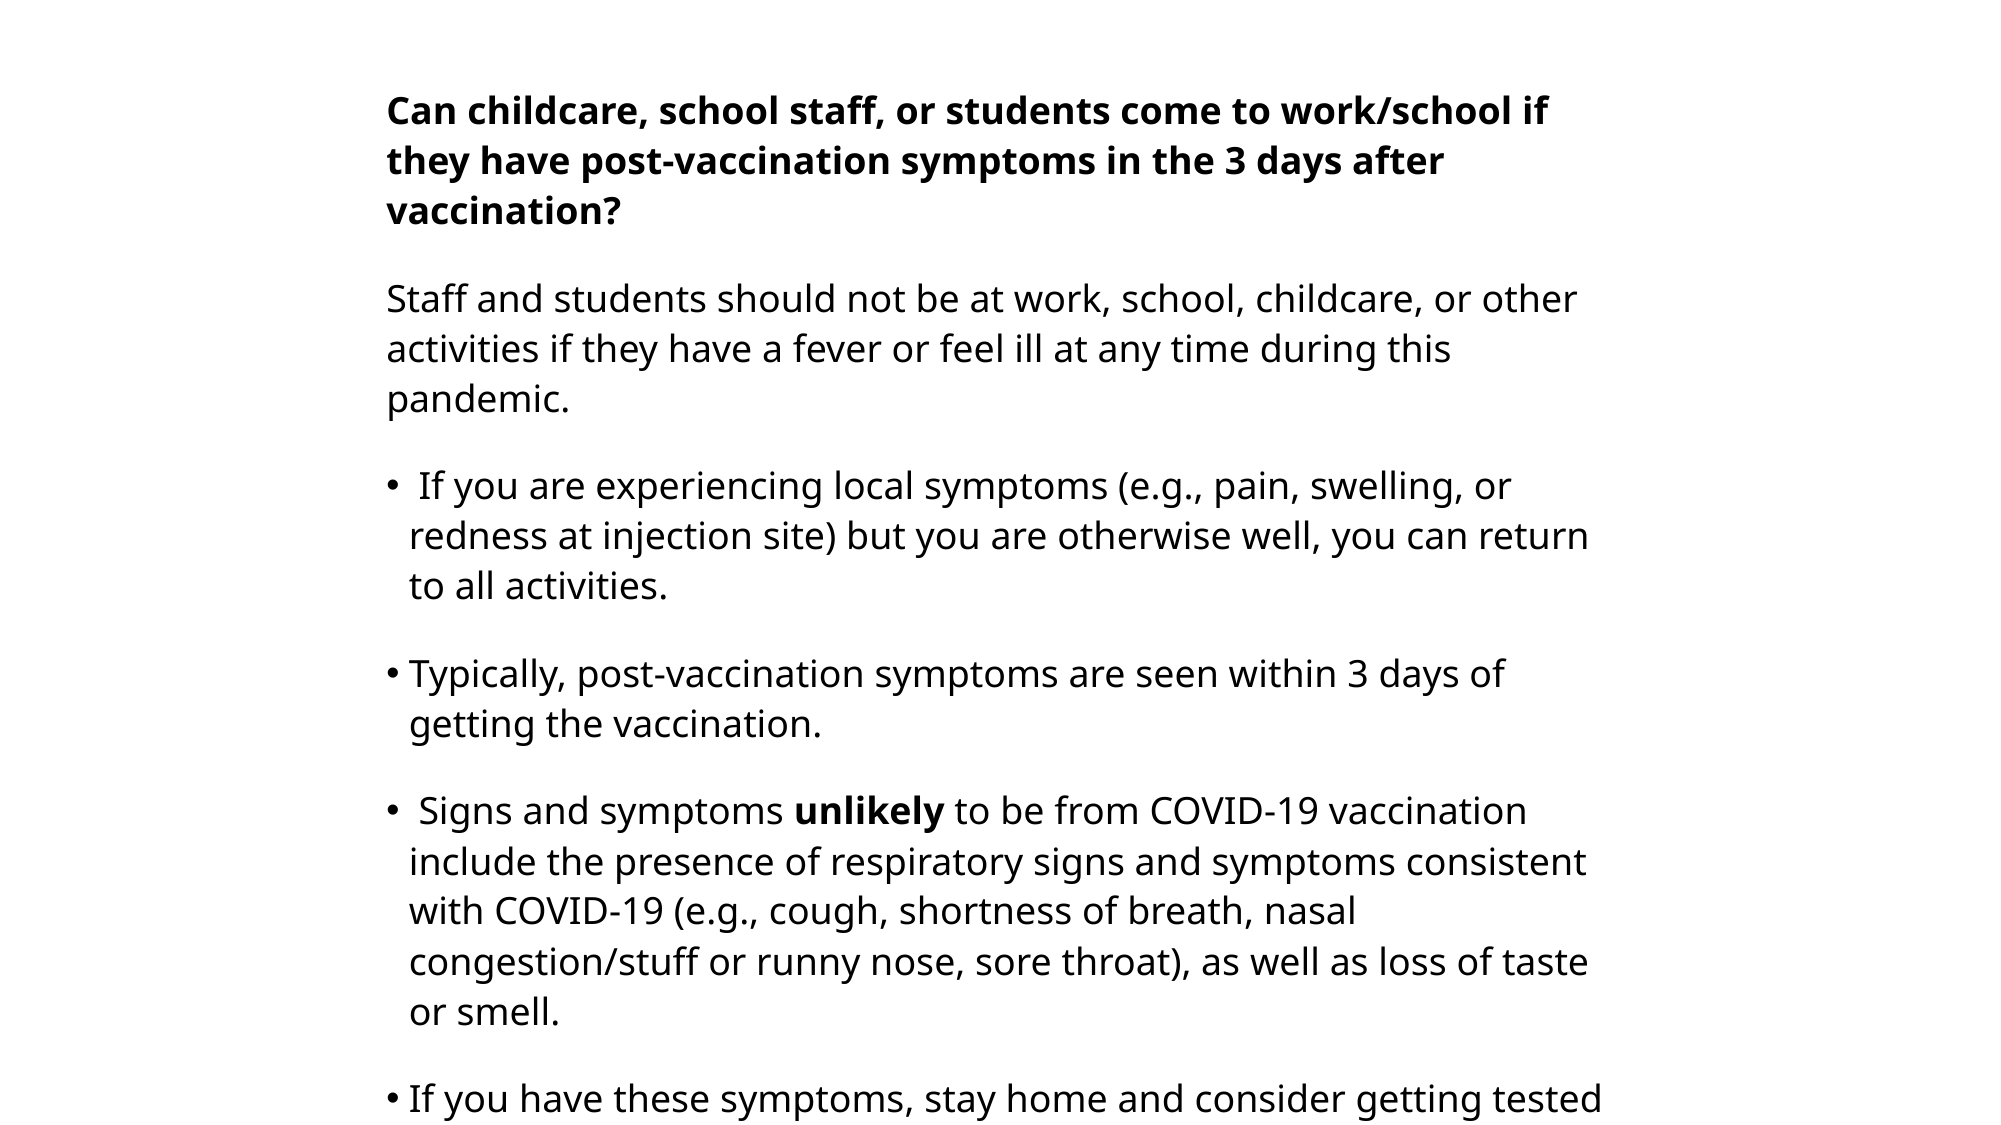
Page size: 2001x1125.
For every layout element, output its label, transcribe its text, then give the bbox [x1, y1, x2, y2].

text_box Can childcare, school staff, or students come to work/school if they have post-vaccination symptoms in the 3 days after vaccination? Staff and students should not be at work, school, childcare, or other activities if they have a fever or feel ill at any time during this pandemic. If you are experiencing local symptoms (e.g., pain, swelling, or redness at injection site) but you are otherwise well, you can return to all activities. Typically, post-vaccination symptoms are seen within 3 days of getting the vaccination. Signs and symptoms unlikely to be from COVID-19 vaccination include the presence of respiratory signs and symptoms consistent with COVID-19 (e.g., cough, shortness of breath, nasal congestion/stuff or runny nose, sore throat), as well as loss of taste or smell. If you have these symptoms, stay home and consider getting tested or consulting with a medical care provider. Schools and childcare should follow the decision tree. [371, 74, 1629, 1125]
